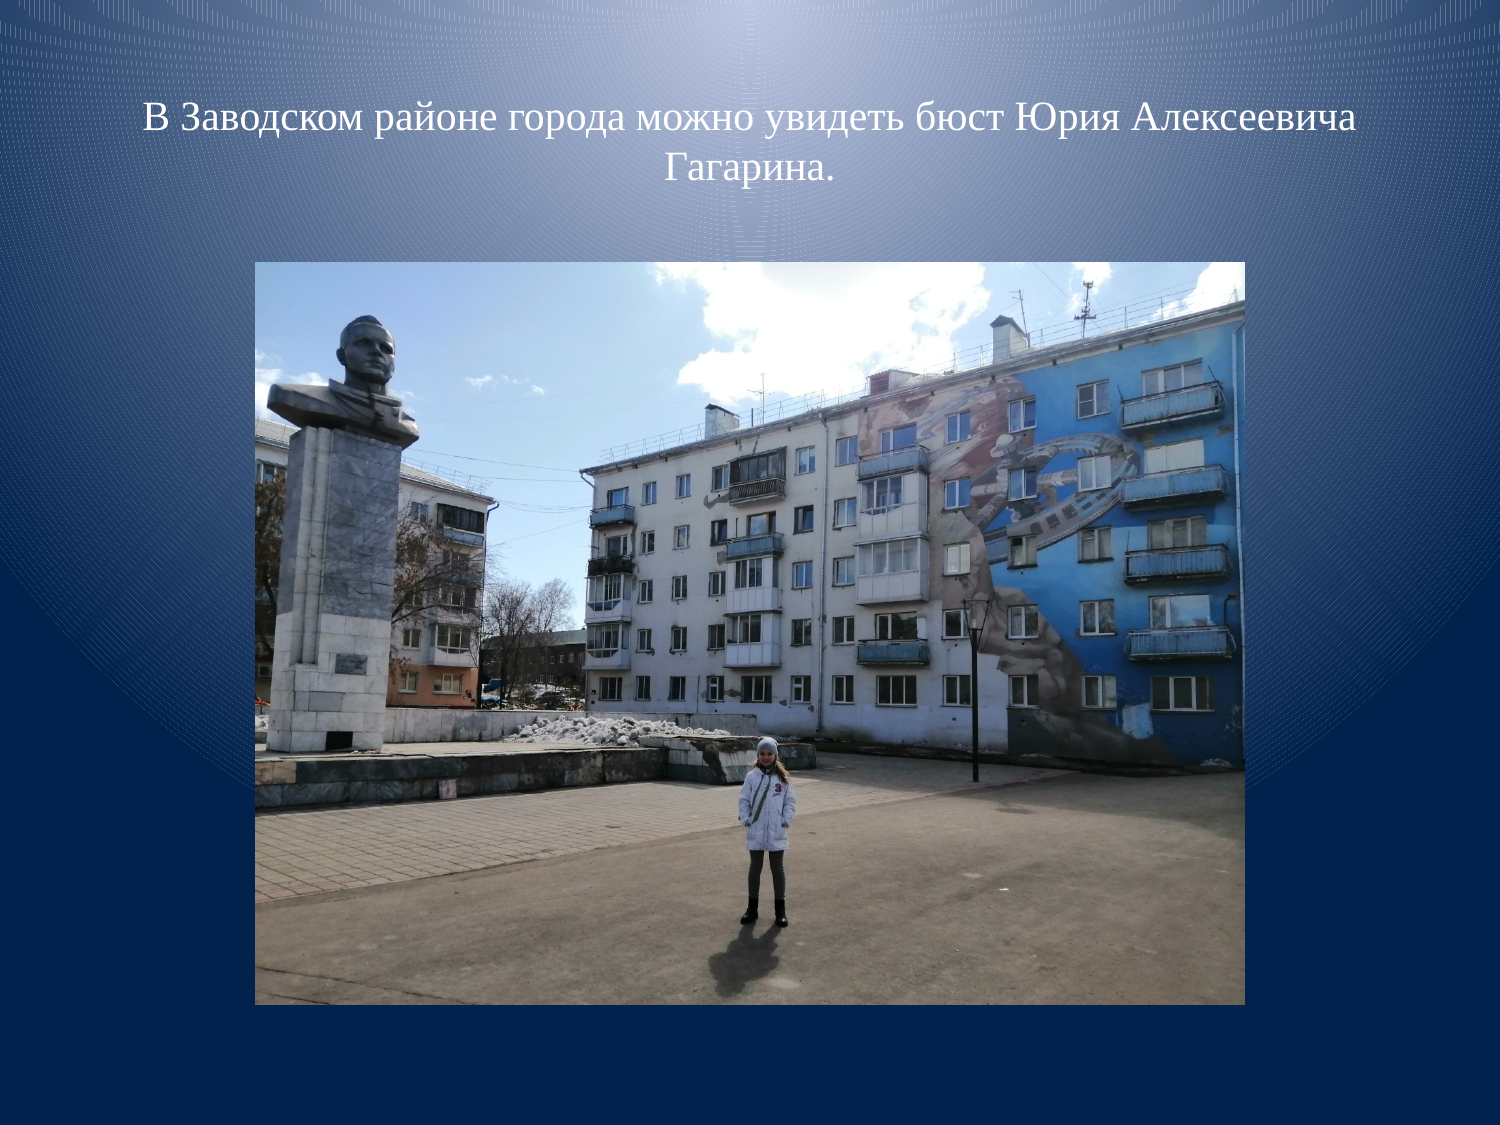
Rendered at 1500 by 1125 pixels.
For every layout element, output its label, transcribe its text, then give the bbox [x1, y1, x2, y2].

title В Заводском районе города можно увидеть бюст Юрия Алексеевича Гагарина. [75, 45, 1425, 233]
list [255, 262, 1245, 1005]
